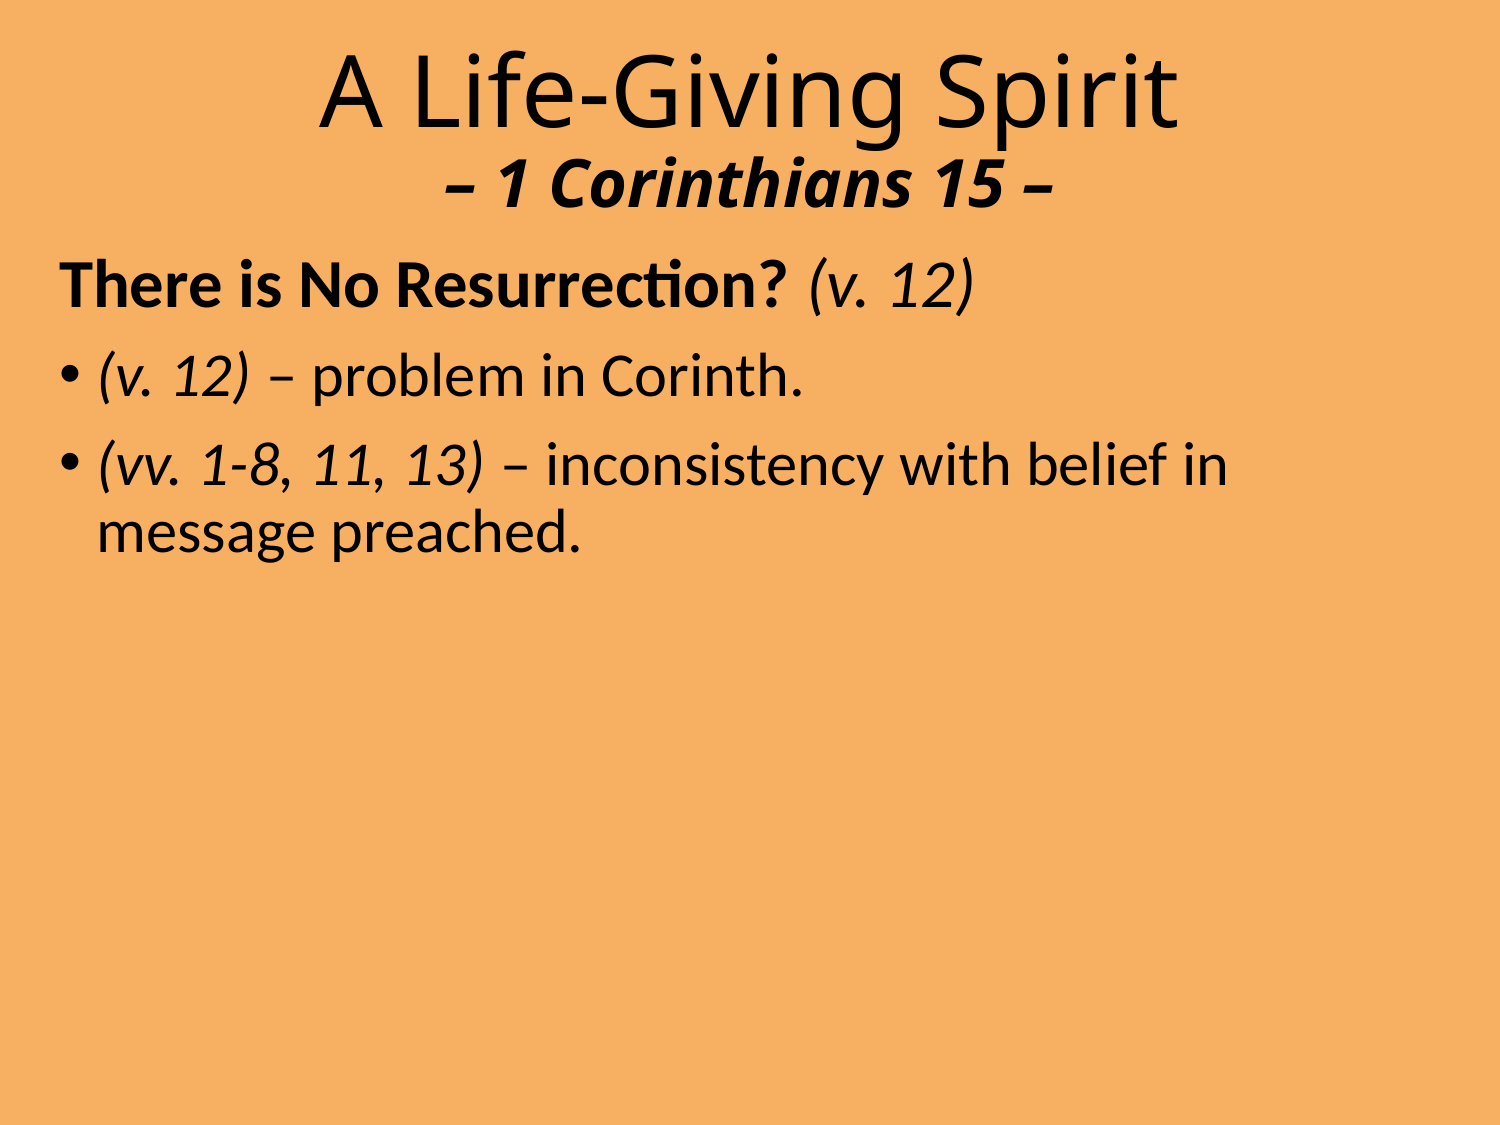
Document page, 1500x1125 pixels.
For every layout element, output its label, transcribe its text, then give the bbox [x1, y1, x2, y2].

title A Life-Giving Spirit – 1 Corinthians 15 – [103, 22, 1397, 240]
list There is No Resurrection? (v. 12) (v. 12) – problem in Corinth. (vv. 1-8, 11, 13) – inconsistency with belief in message preached. [44, 240, 1456, 1096]
